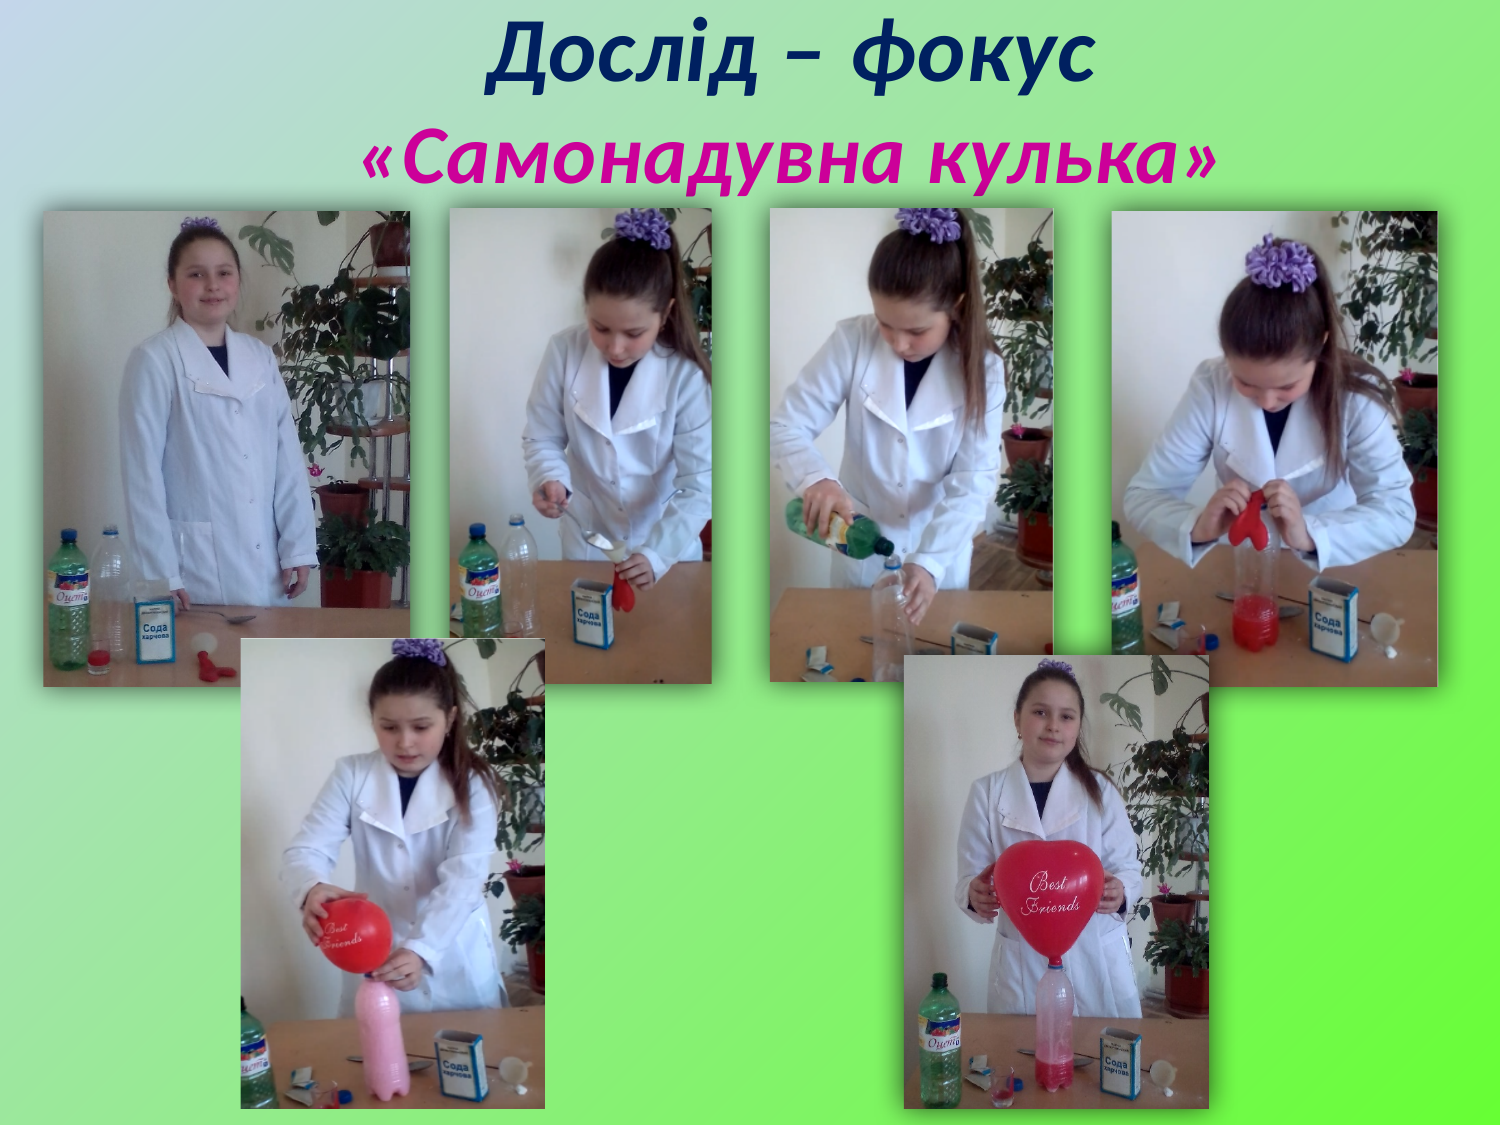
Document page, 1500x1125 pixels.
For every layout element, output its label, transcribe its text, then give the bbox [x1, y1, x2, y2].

picture [43, 208, 712, 1109]
text_box Дослід – фокус «Самонадувна кулька» [64, 0, 1500, 208]
picture [769, 208, 1439, 1109]
